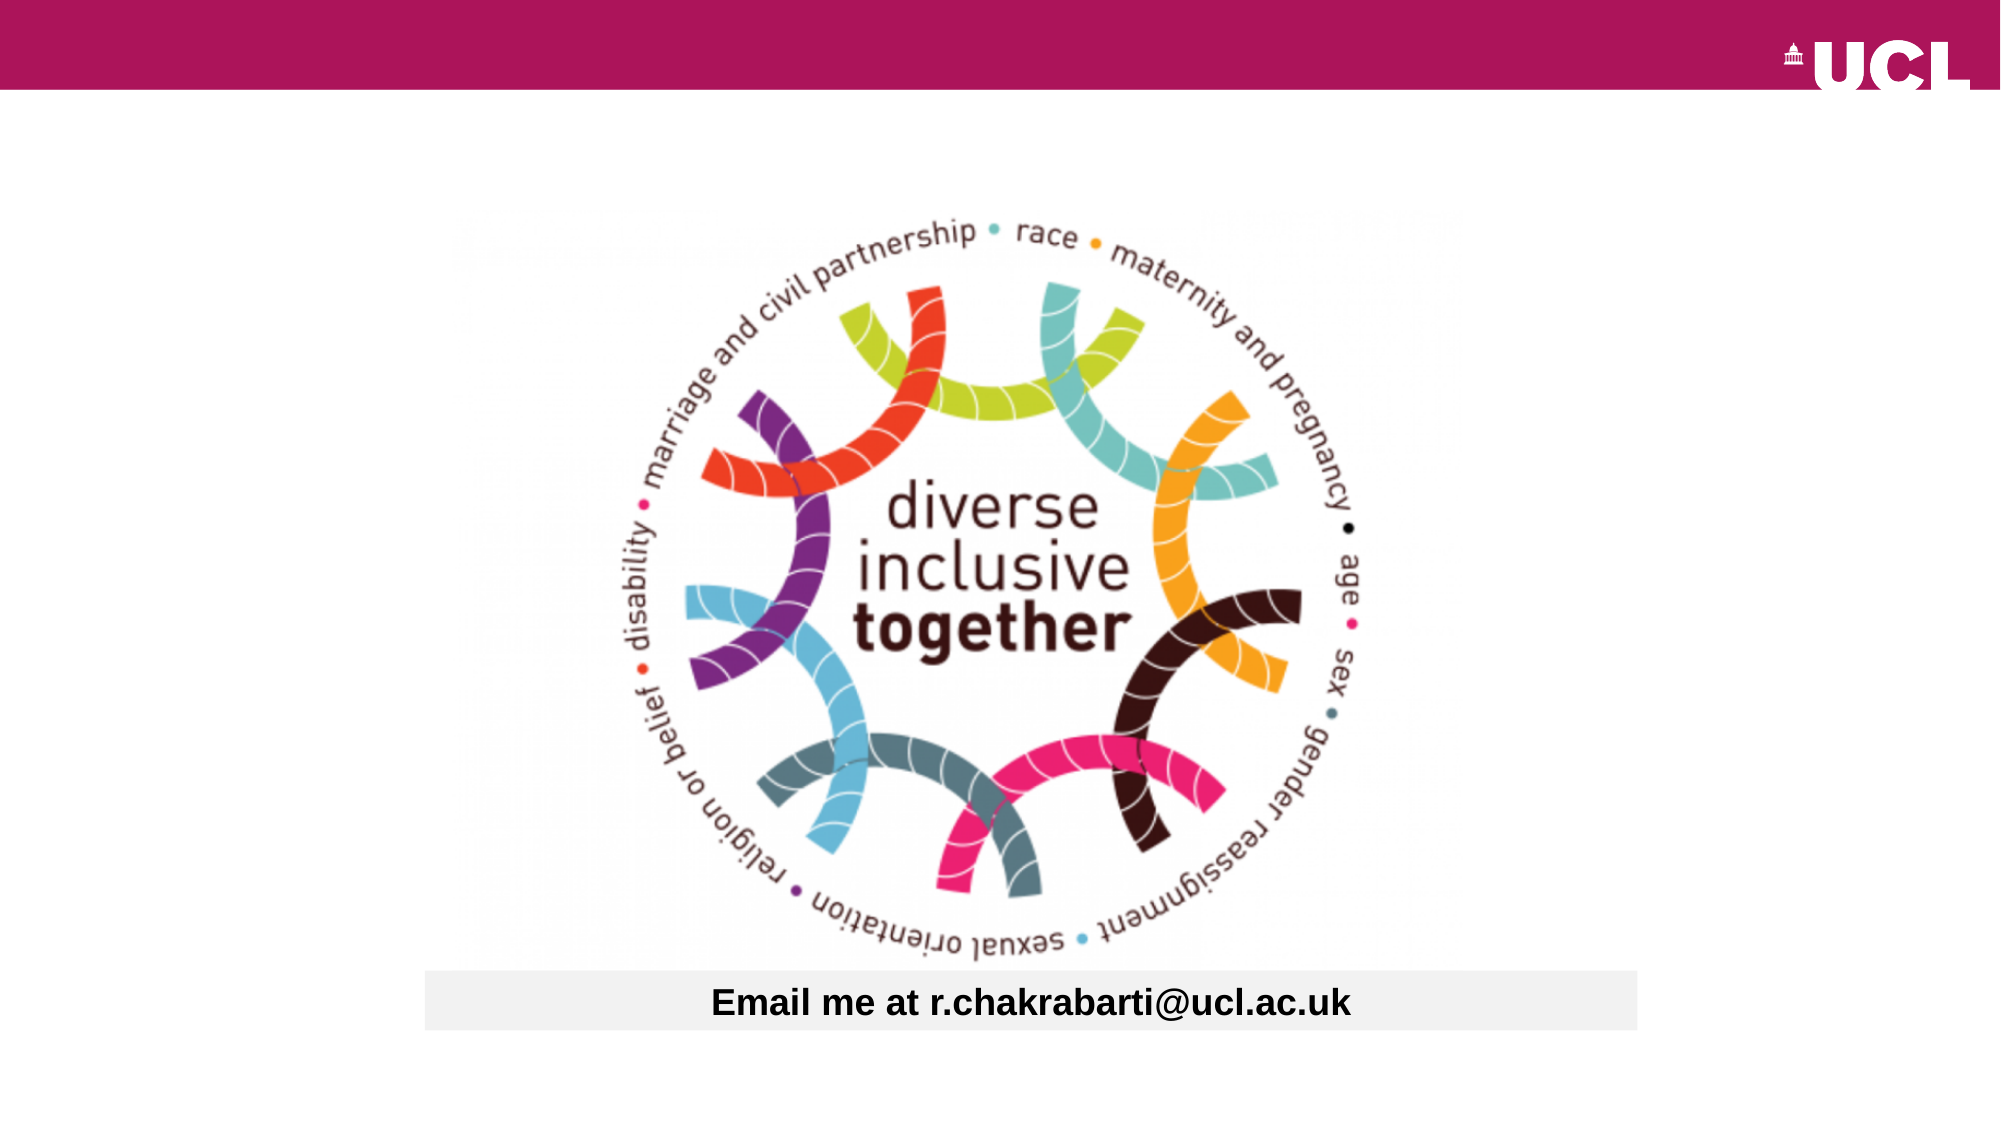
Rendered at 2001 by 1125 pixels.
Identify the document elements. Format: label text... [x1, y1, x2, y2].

picture [452, 208, 1463, 974]
picture [0, 0, 2001, 90]
text_box Email me at r.chakrabarti@ucl.ac.uk [424, 970, 1638, 1031]
